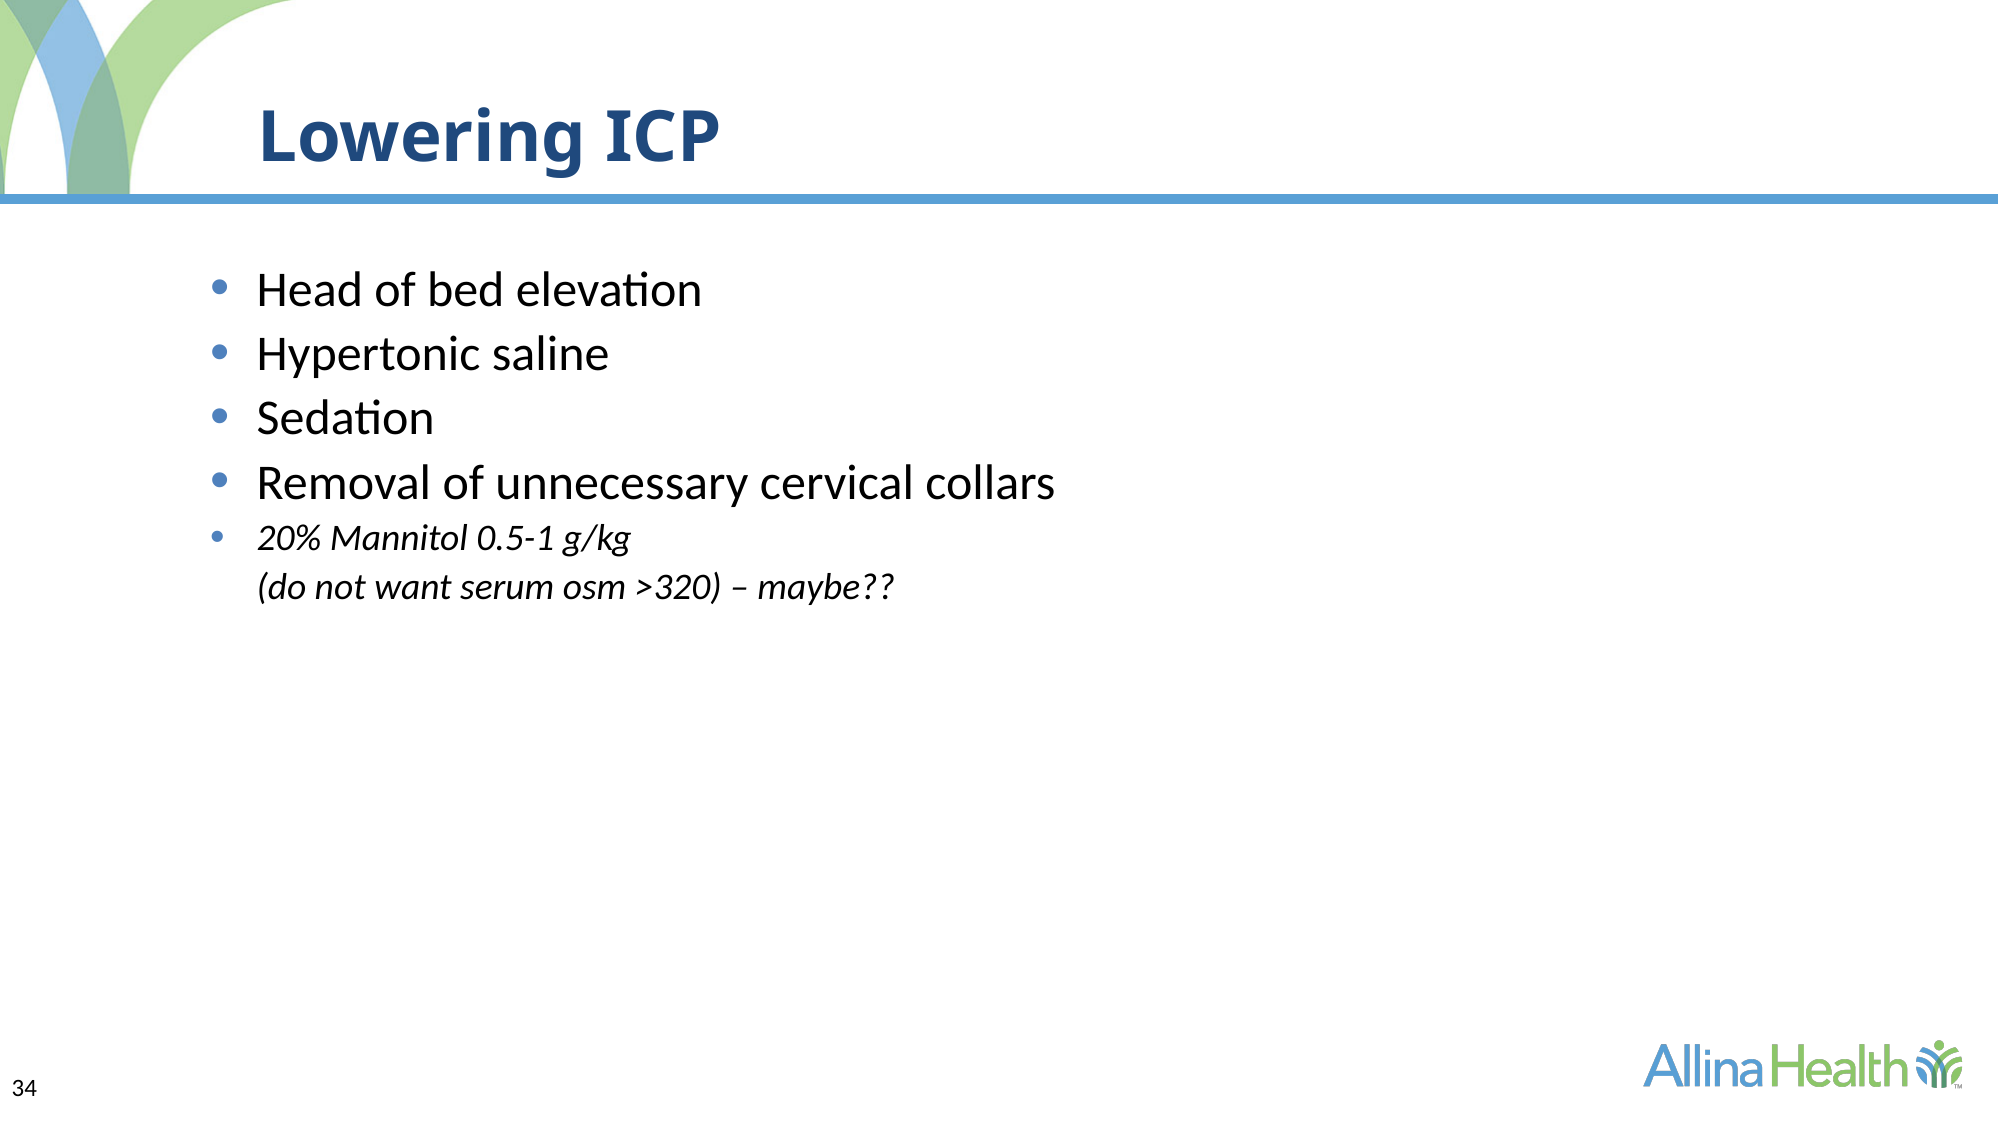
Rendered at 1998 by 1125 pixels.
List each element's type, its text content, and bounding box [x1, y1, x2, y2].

picture [1640, 1037, 1970, 1091]
slide_number 34 [3, 1063, 48, 1106]
title Lowering ICP [249, 44, 1601, 234]
picture [0, 0, 335, 194]
list Head of bed elevation Hypertonic saline Sedation Removal of unnecessary cervical collars 20% Mannitol 0.5-1 g/kg (do not want serum osm >320) – maybe?? [202, 254, 1554, 1081]
